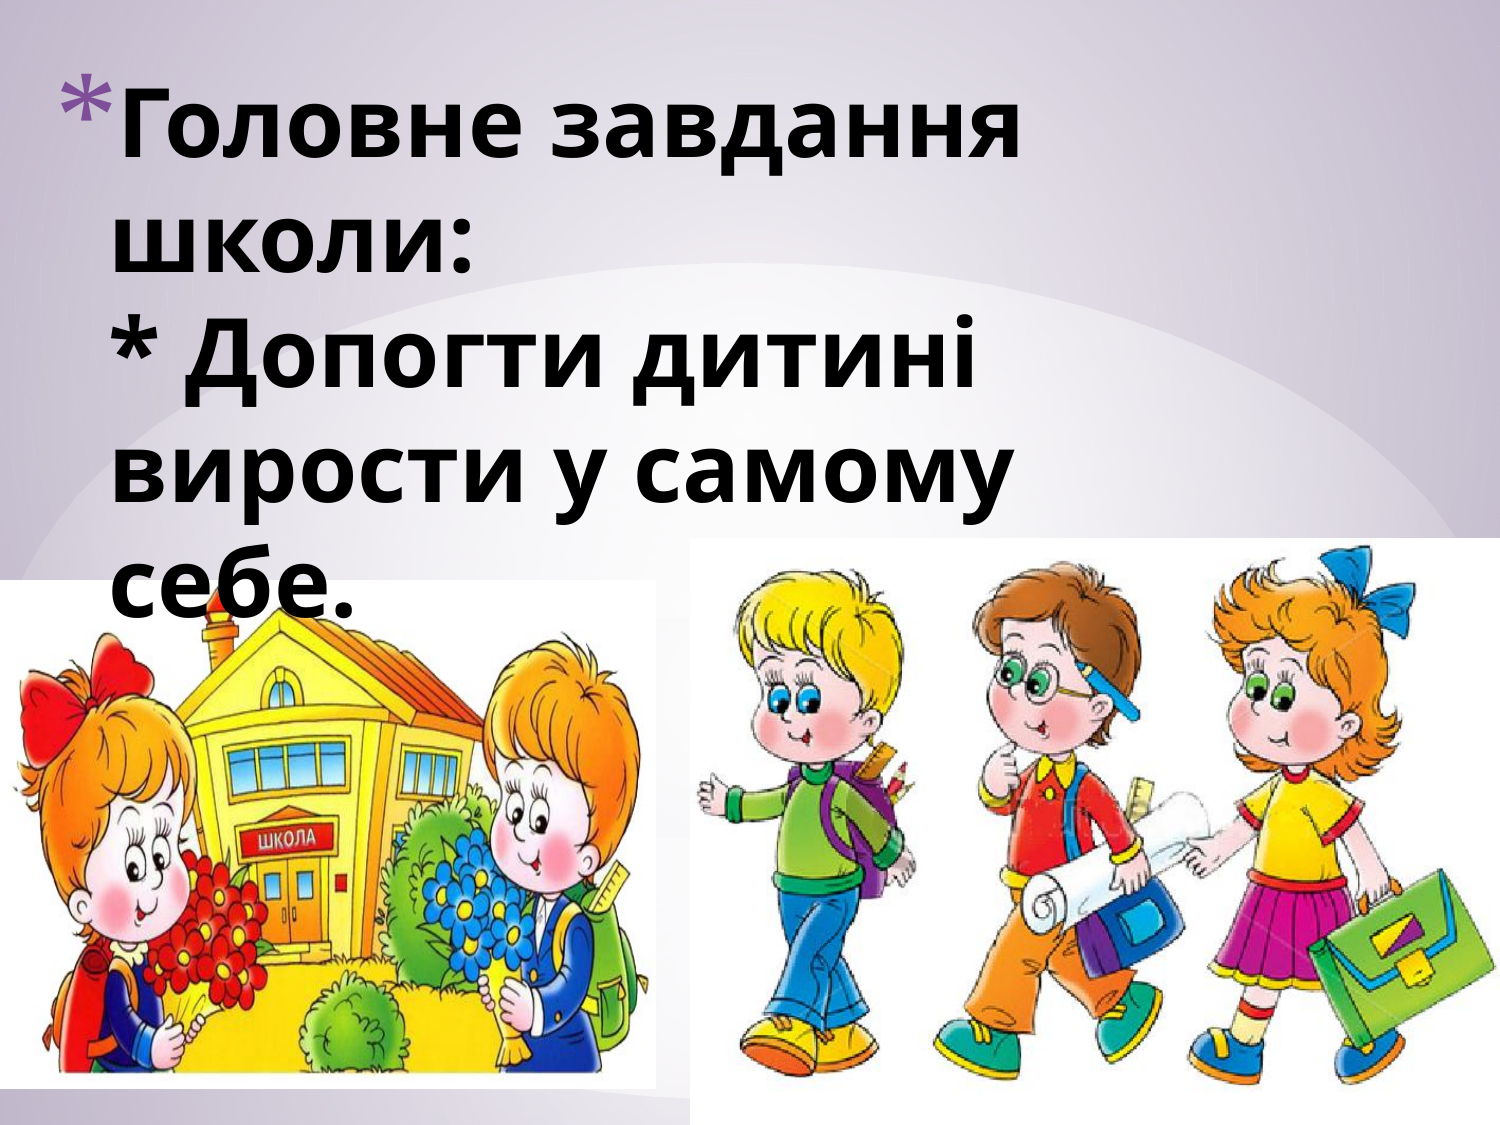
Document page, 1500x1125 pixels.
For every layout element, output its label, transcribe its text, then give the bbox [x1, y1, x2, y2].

title Головне завдання школи: * Допогти дитині вирости у самому себе. [41, 54, 1110, 243]
picture [690, 538, 1500, 1125]
picture [0, 580, 656, 1089]
